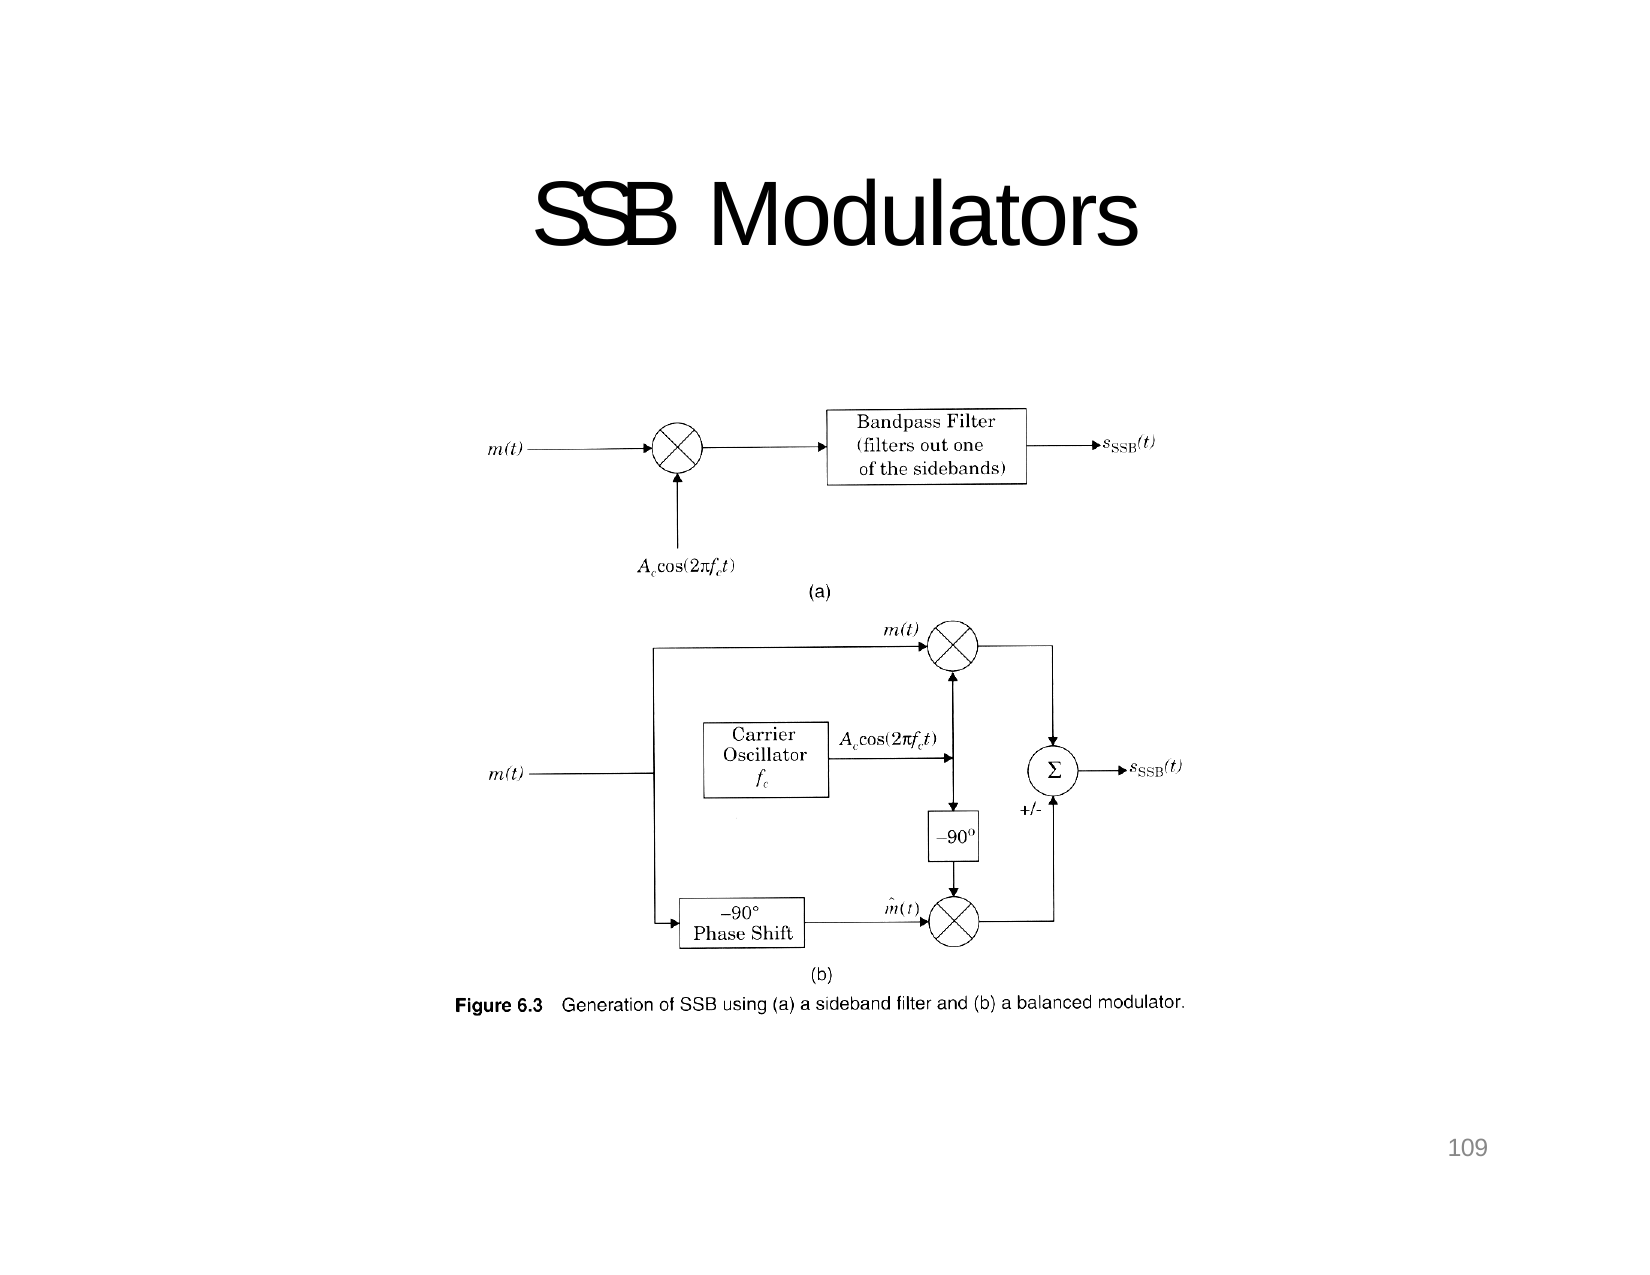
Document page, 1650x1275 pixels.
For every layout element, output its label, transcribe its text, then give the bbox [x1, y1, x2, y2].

slide_number 109 [1441, 1120, 1494, 1275]
picture [456, 407, 1184, 1016]
title SSB Modulators [162, 119, 1488, 367]
